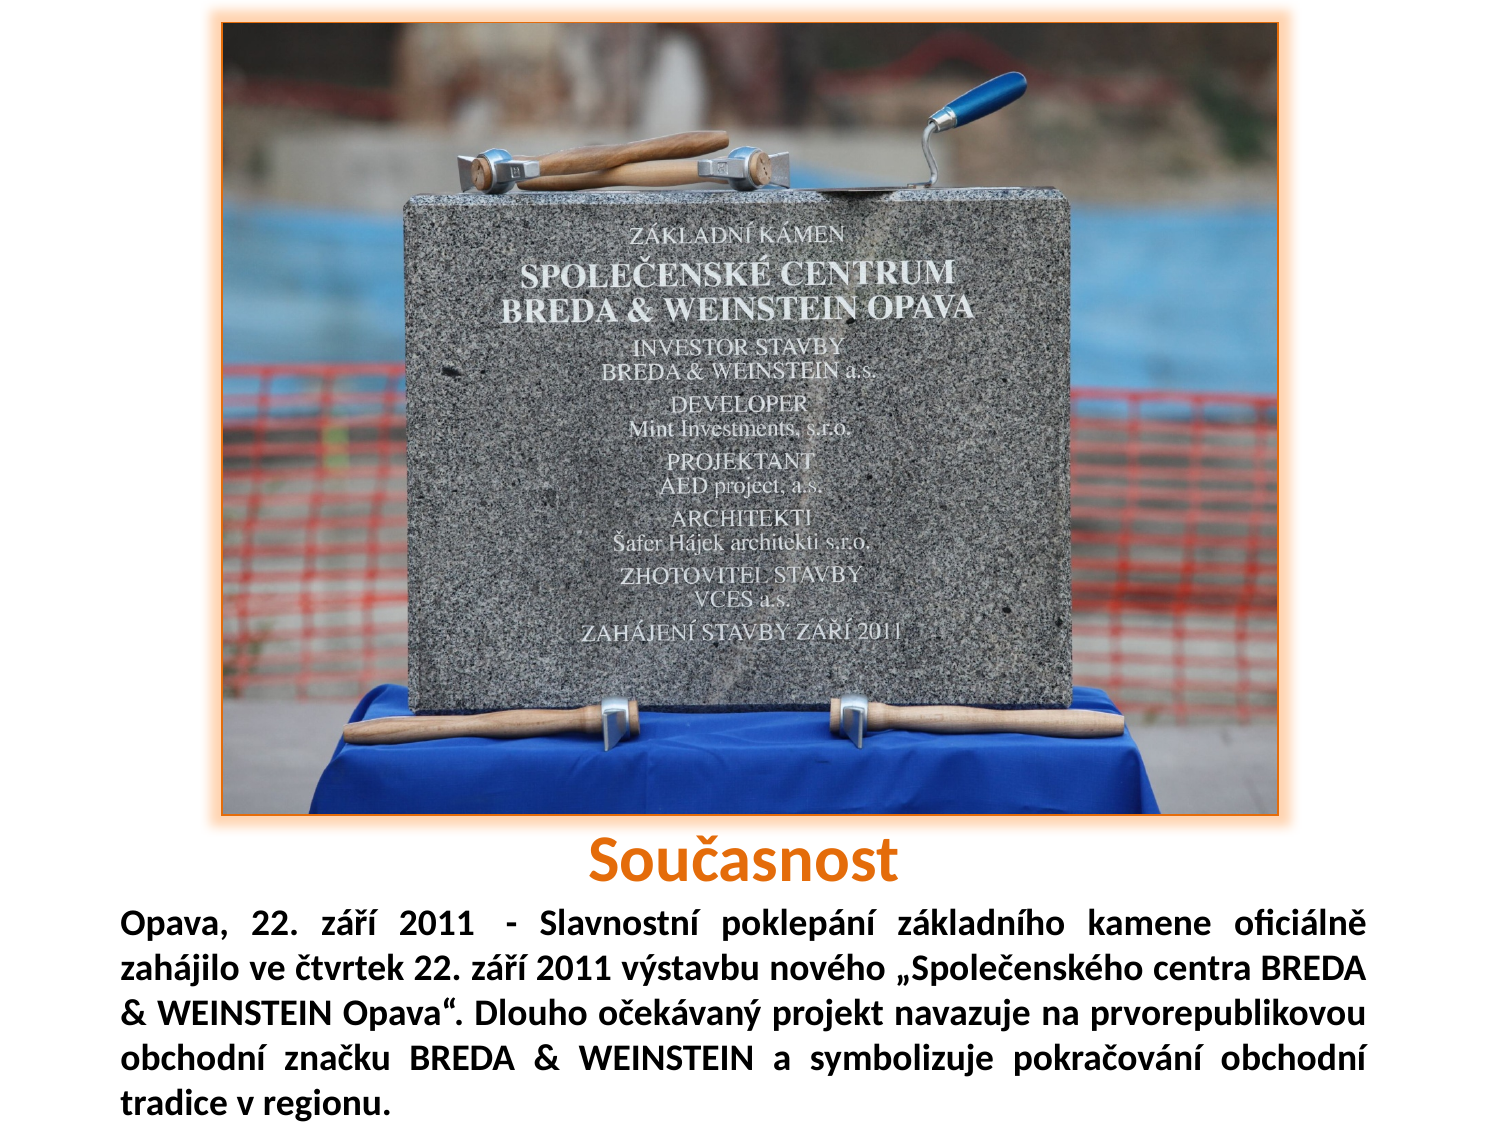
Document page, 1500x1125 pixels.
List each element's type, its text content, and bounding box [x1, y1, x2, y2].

picture [222, 23, 1278, 815]
title Současnost [294, 834, 1194, 890]
list Opava, 22. září 2011 - Slavnostní poklepání základního kamene oficiálně zahájilo ve čtvrtek 22. září 2011 výstavbu nového „Společenského centra BREDA & WEINSTEIN Opava“. Dlouho očekávaný projekt navazuje na prvorepublikovou obchodní značku BREDA & WEINSTEIN a symbolizuje pokračování obchodní tradice v regionu. [105, 890, 1383, 1125]
